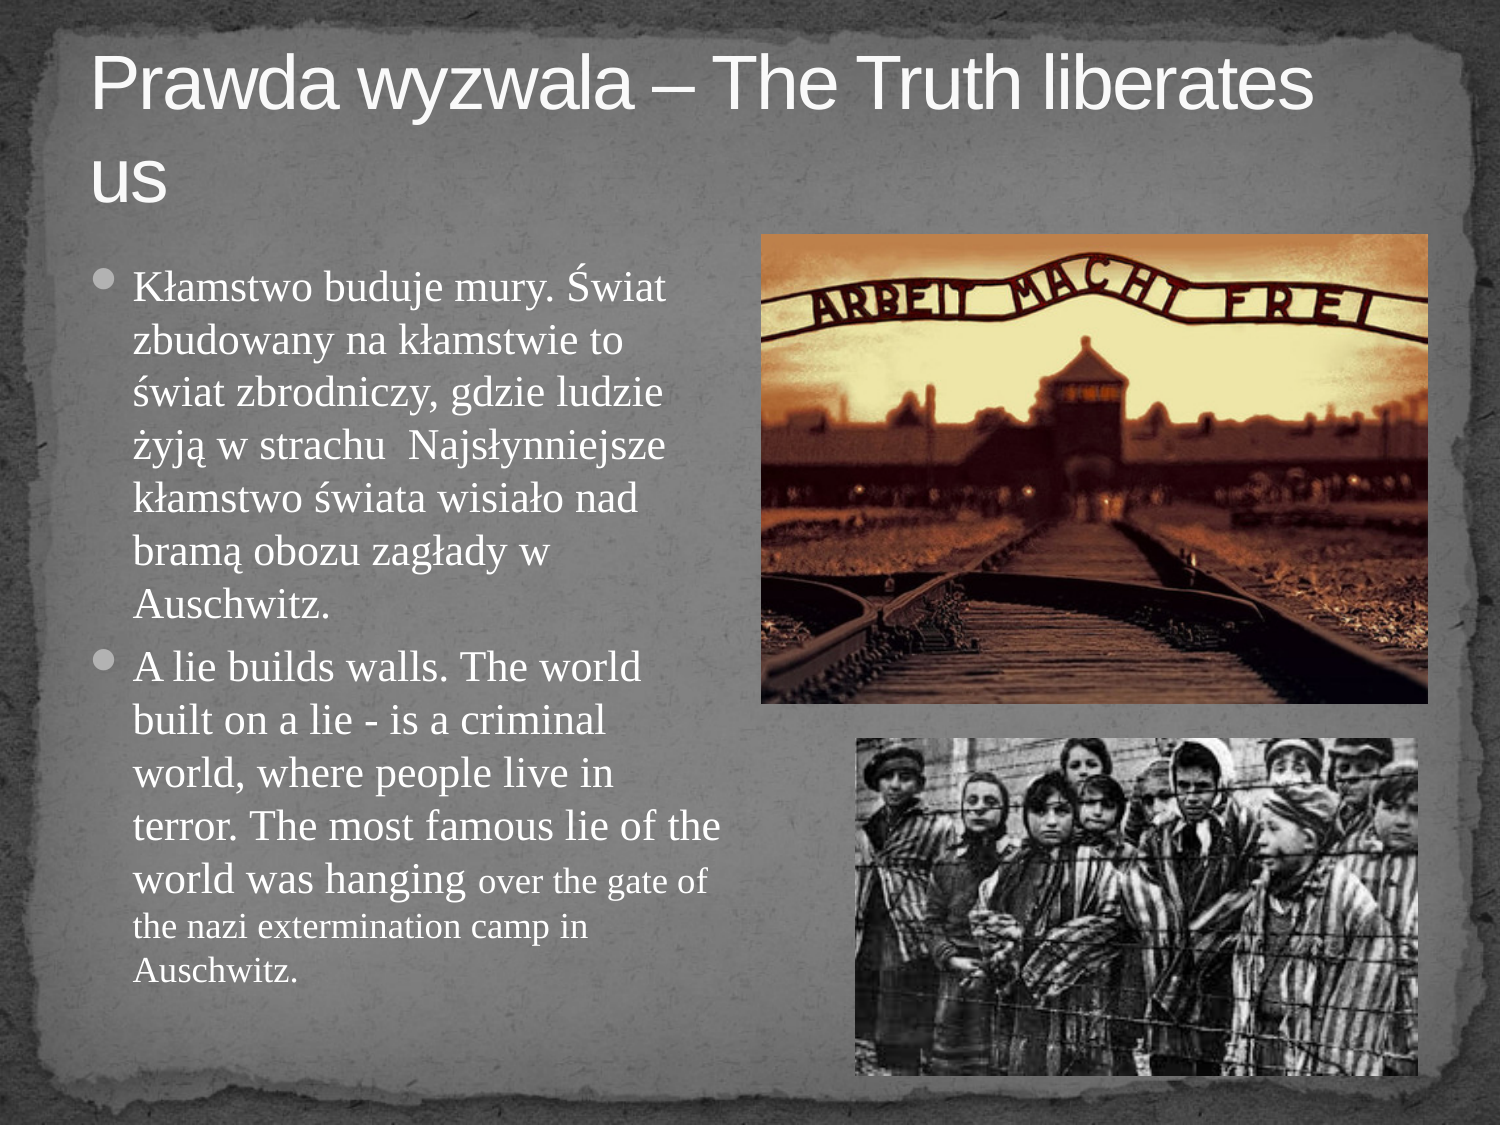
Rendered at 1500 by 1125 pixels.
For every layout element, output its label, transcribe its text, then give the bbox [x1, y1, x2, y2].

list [764, 237, 1427, 703]
title Prawda wyzwala – The Truth liberates us [74, 24, 1425, 225]
picture [855, 738, 1418, 1076]
list Kłamstwo buduje mury. Świat zbudowany na kłamstwie to świat zbrodniczy, gdzie ludzie żyją w strachu Najsłynniejsze kłamstwo świata wisiało nad bramą obozu zagłady w Auschwitz. A lie builds walls. The world built on a lie - is a criminal world, where people live in terror. The most famous lie of the world was hanging over the gate of the nazi extermination camp in Auschwitz. [75, 249, 741, 1000]
